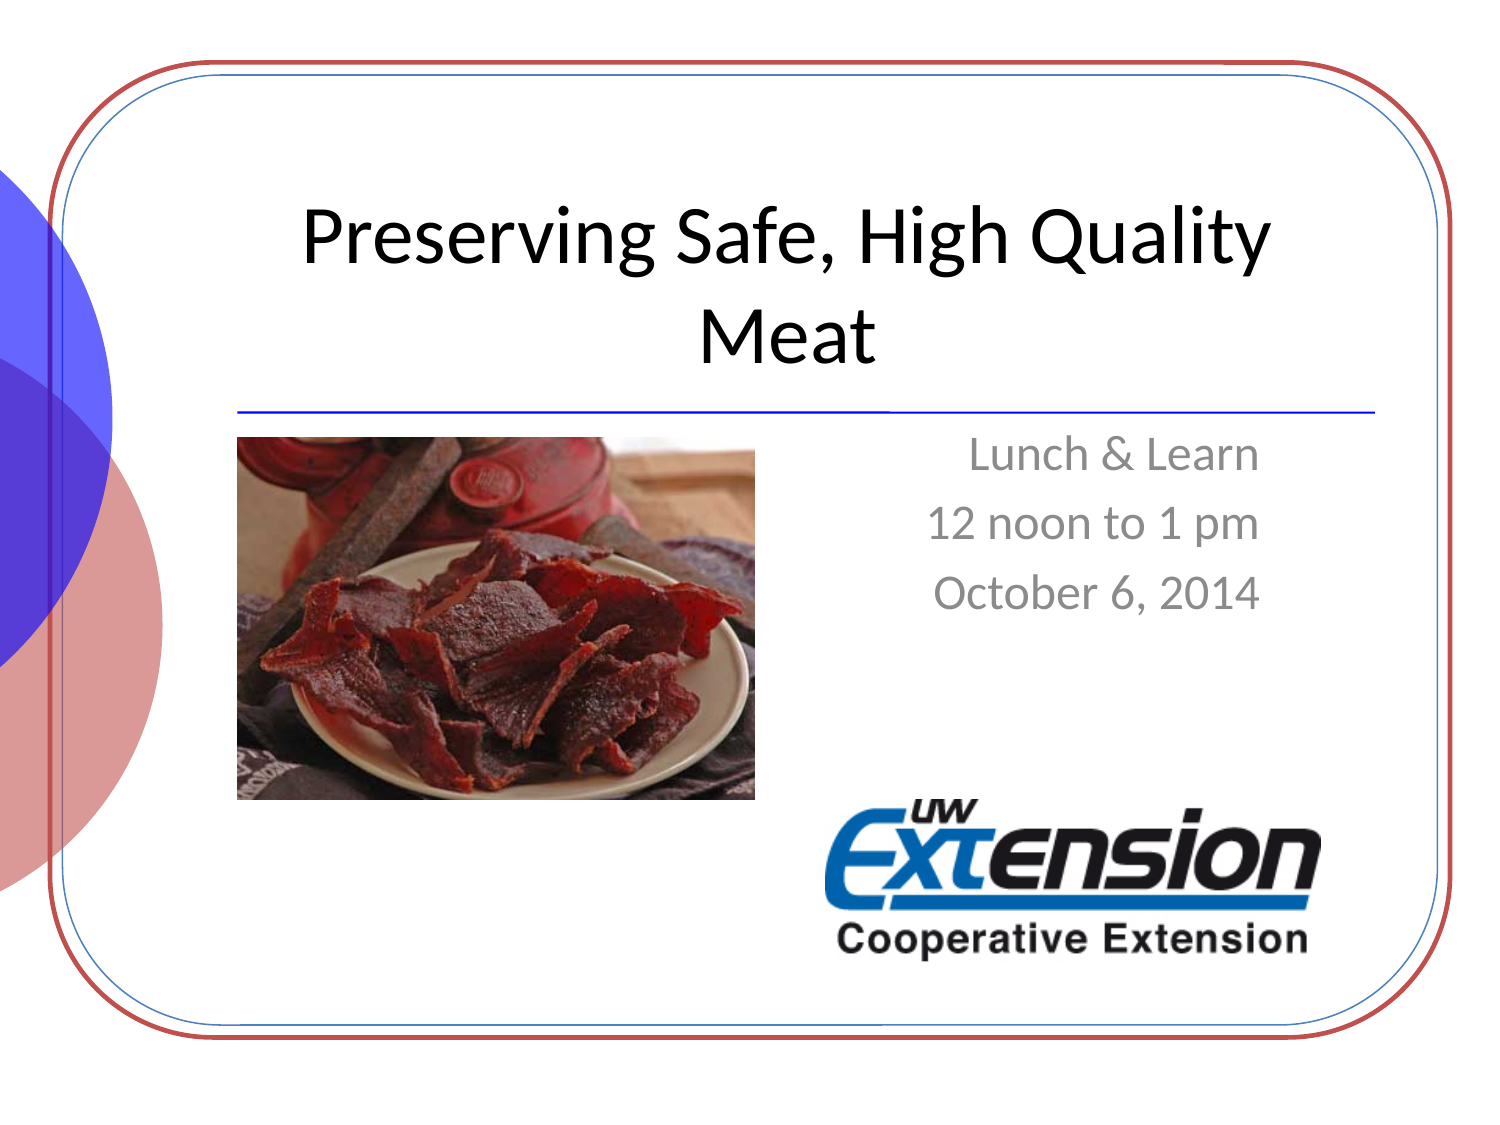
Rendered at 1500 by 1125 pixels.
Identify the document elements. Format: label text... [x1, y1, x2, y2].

subtitle Lunch & Learn 12 noon to 1 pm October 6, 2014 [224, 412, 1276, 701]
picture [824, 799, 1321, 971]
picture [237, 437, 756, 801]
title Preserving Safe, High Quality Meat [187, 161, 1388, 399]
